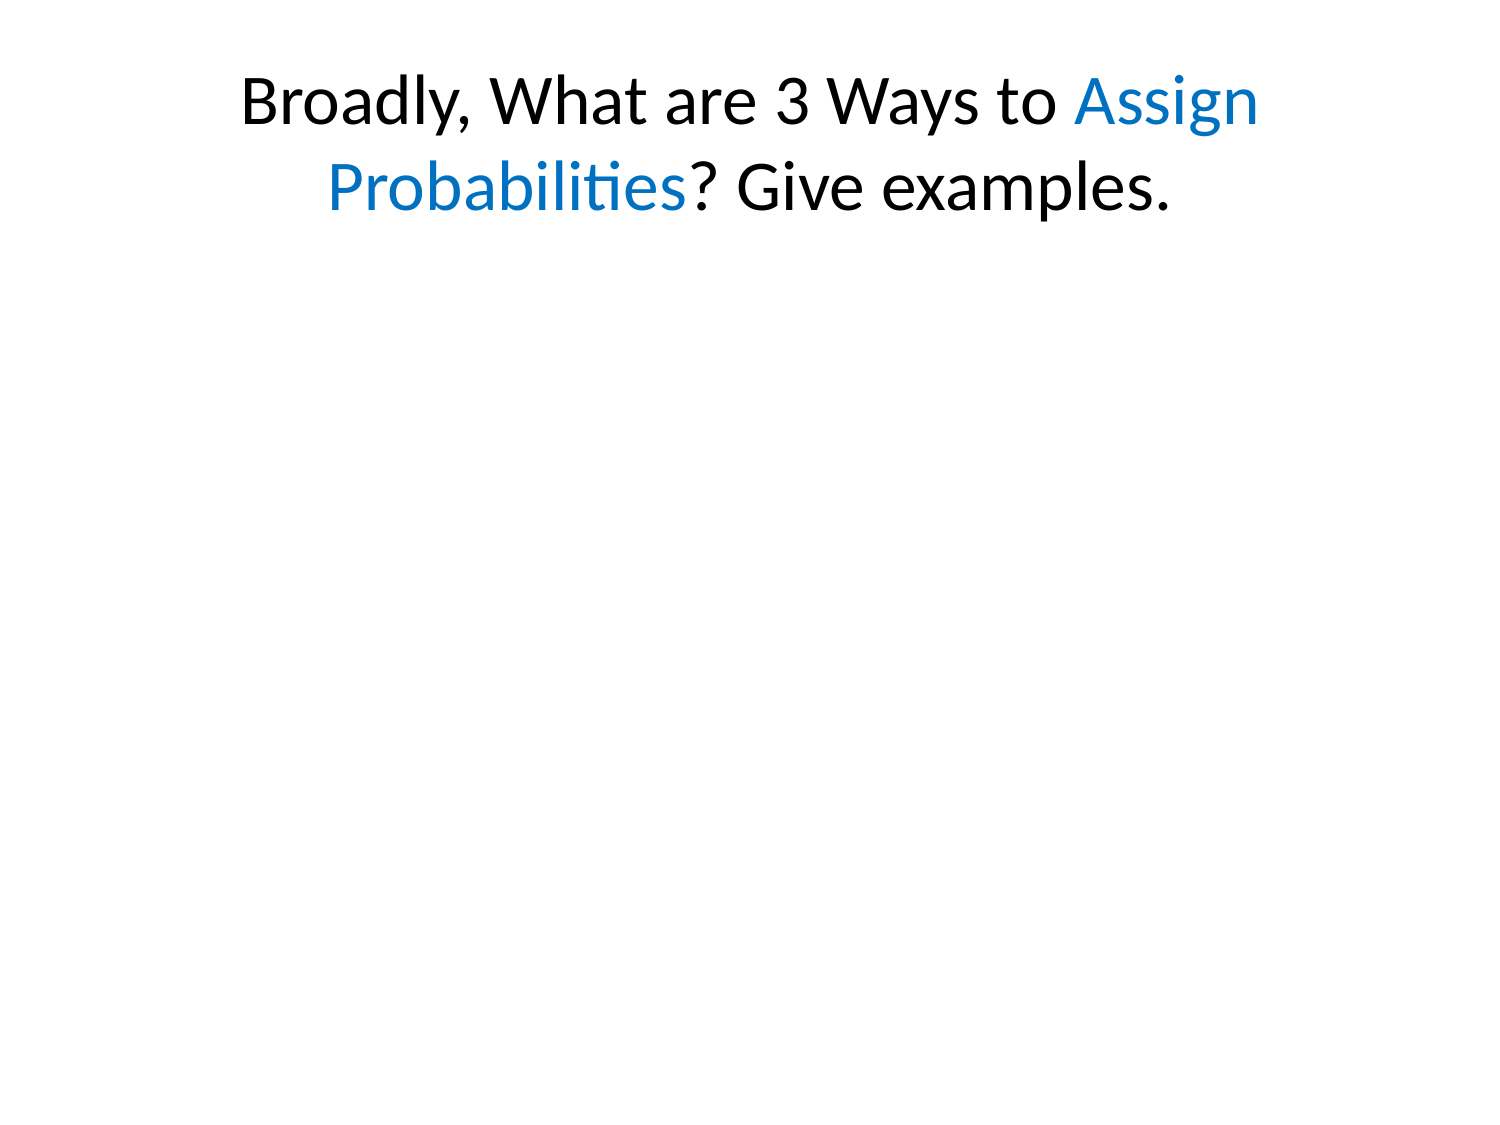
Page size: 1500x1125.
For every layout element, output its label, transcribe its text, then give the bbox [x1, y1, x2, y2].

title Broadly, What are 3 Ways to Assign Probabilities? Give examples. [75, 45, 1425, 233]
